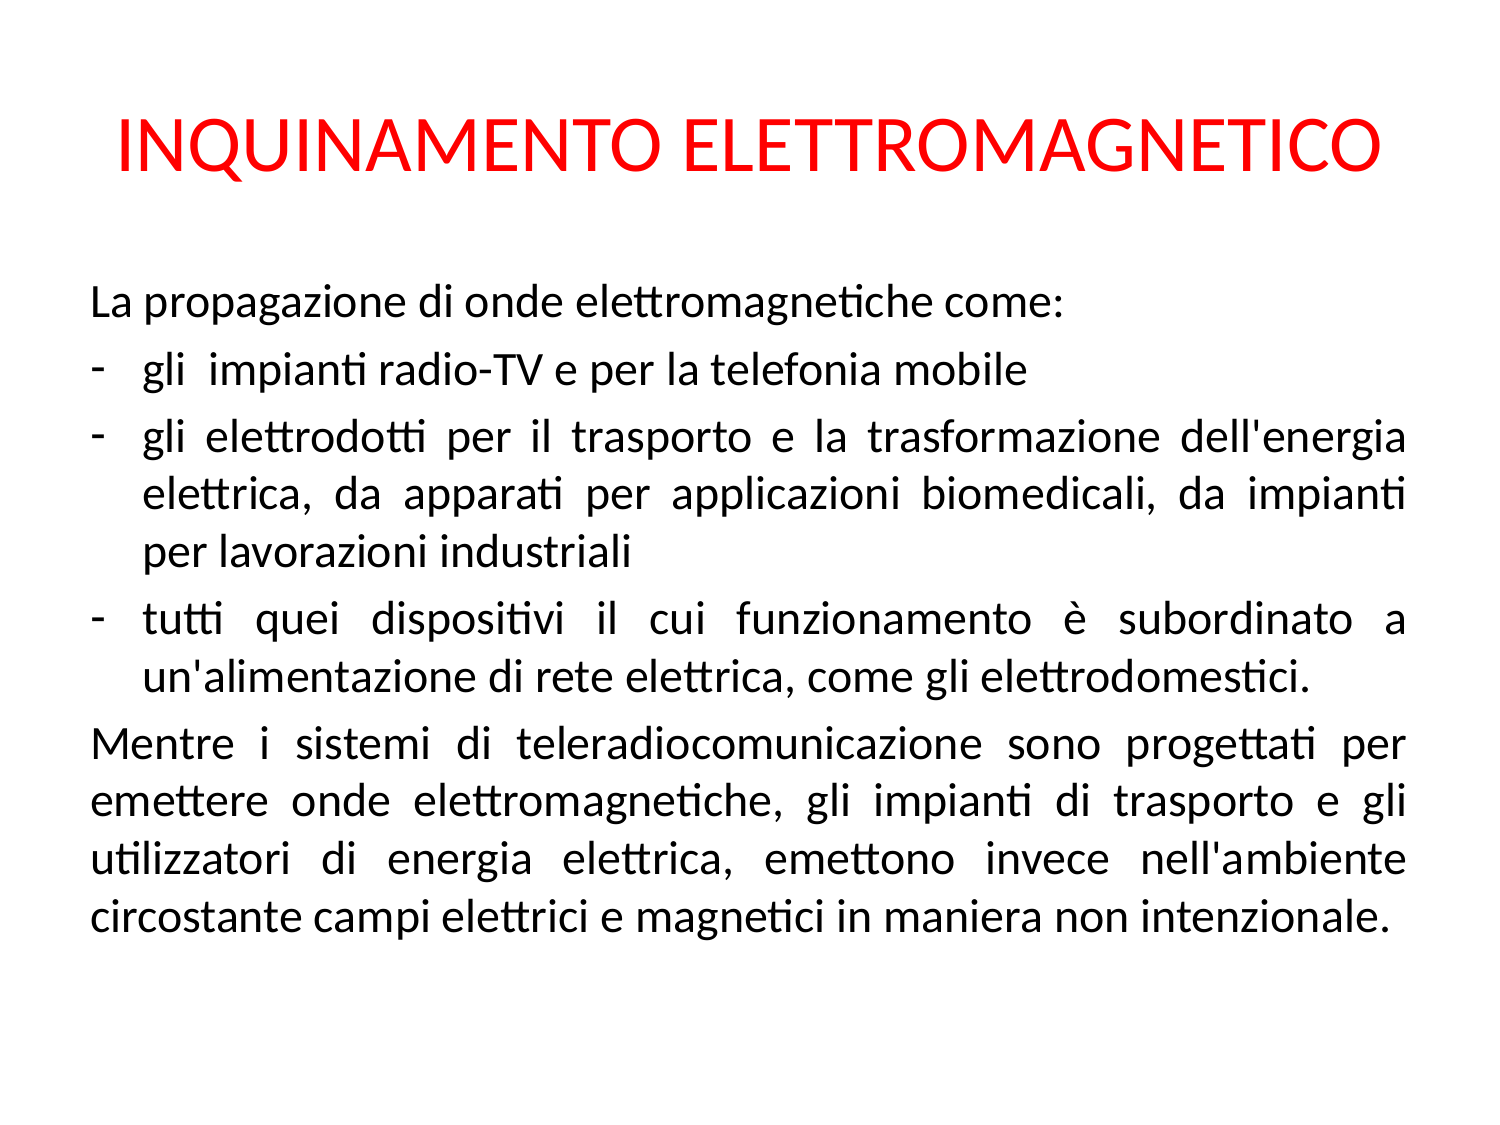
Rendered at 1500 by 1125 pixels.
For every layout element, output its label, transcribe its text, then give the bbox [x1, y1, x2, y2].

title INQUINAMENTO ELETTROMAGNETICO [75, 45, 1425, 233]
list La propagazione di onde elettromagnetiche come: gli impianti radio-TV e per la telefonia mobile gli elettrodotti per il trasporto e la trasformazione dell'energia elettrica, da apparati per applicazioni biomedicali, da impianti per lavorazioni industriali tutti quei dispositivi il cui funzionamento è subordinato a un'alimentazione di rete elettrica, come gli elettrodomestici. Mentre i sistemi di teleradiocomunicazione sono progettati per emettere onde elettromagnetiche, gli impianti di trasporto e gli utilizzatori di energia elettrica, emettono invece nell'ambiente circostante campi elettrici e magnetici in maniera non intenzionale. [75, 262, 1425, 1005]
